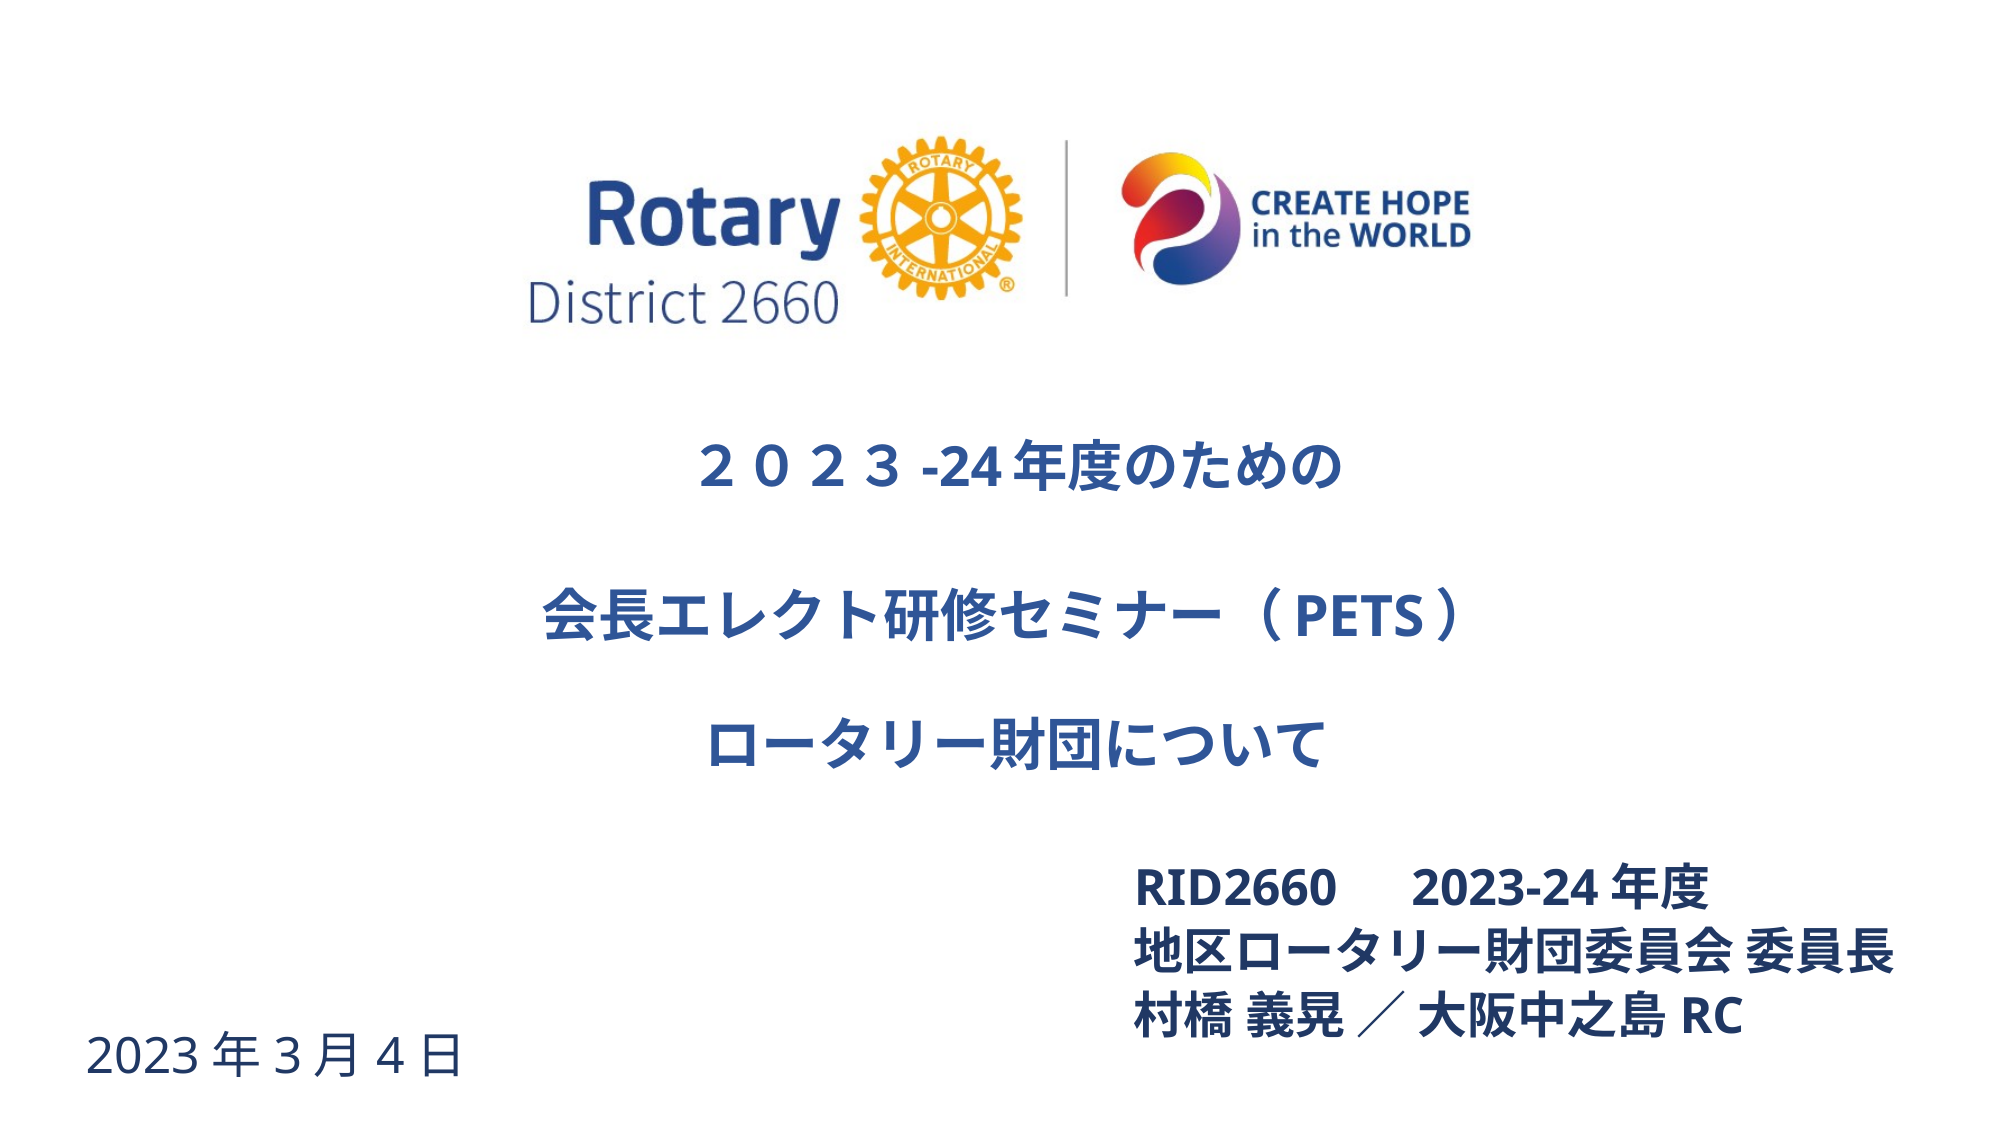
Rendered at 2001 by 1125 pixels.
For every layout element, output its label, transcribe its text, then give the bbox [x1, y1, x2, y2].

text_box ２０２３-24年度のための 会長エレクト研修セミナー（PETS） ロータリー財団について [365, 422, 1670, 783]
picture [505, 104, 1495, 352]
text_box RID2660 2023-24年度 地区ロータリー財団委員会 委員長 村橋 義晃 ／ 大阪中之島RC [1119, 853, 1981, 1051]
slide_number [70, 1023, 521, 1084]
